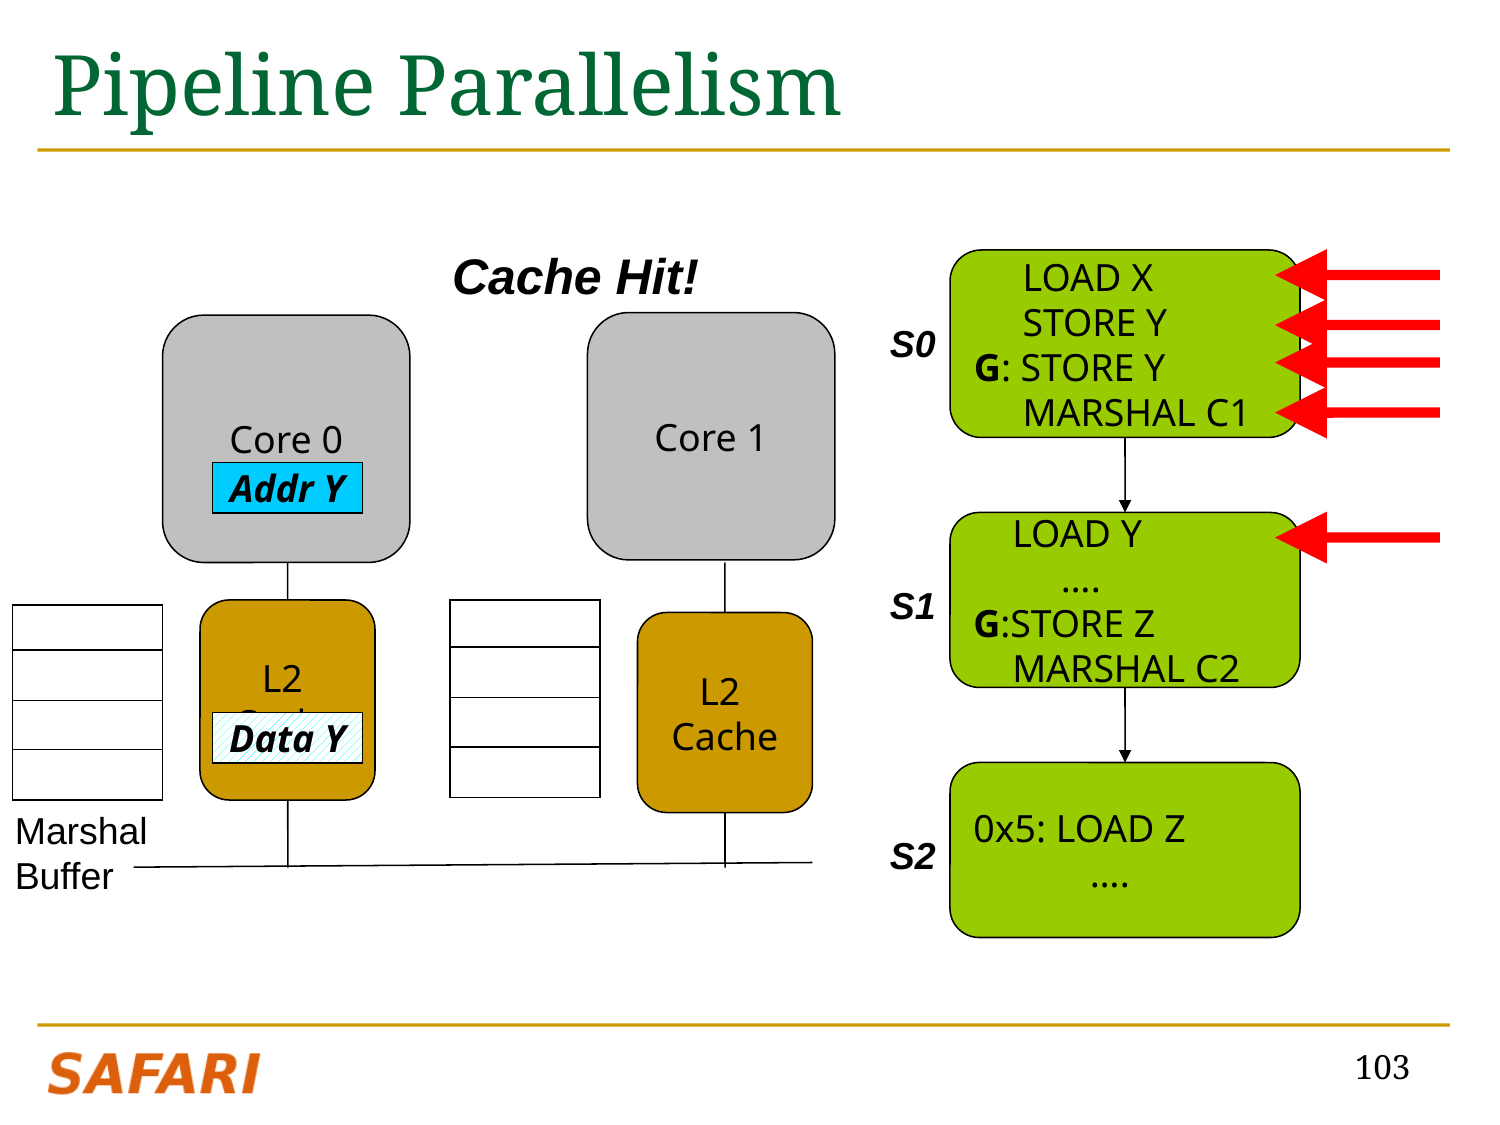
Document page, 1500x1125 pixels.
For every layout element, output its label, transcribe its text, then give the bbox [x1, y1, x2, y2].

text_box [1275, 264, 1440, 286]
text_box Addr Y [212, 462, 363, 513]
text_box Cache Hit! [437, 237, 813, 313]
text_box 103 [1074, 1024, 1425, 1100]
text_box [1275, 352, 1440, 373]
text_box [1275, 527, 1440, 548]
text_box [449, 647, 600, 698]
text_box [449, 600, 600, 647]
text_box [12, 749, 163, 800]
text_box Marshal Buffer [0, 799, 180, 905]
text_box [1275, 314, 1440, 336]
text_box L2 Cache [637, 612, 813, 813]
text_box Data Y [212, 712, 363, 763]
text_box S2 [875, 824, 975, 885]
text_box Core 1 [587, 313, 835, 560]
text_box [1118, 437, 1132, 513]
text_box [12, 701, 163, 749]
text_box [449, 698, 600, 747]
text_box S0 [875, 312, 975, 373]
text_box [449, 747, 600, 798]
text_box [1118, 687, 1132, 763]
title Pipeline Parallelism [37, 24, 1451, 150]
text_box Core 0 [162, 315, 410, 563]
text_box L2 Cache [199, 599, 376, 801]
text_box LOAD X STORE Y G: STORE Y MARSHAL C1 [950, 249, 1301, 438]
text_box 0x5: LOAD Z …. [949, 762, 1301, 938]
text_box LOAD Y …. G:STORE Z MARSHAL C2 [949, 512, 1301, 688]
text_box [12, 650, 163, 701]
text_box S1 [875, 574, 975, 635]
picture [46, 1042, 268, 1107]
text_box [12, 604, 163, 650]
text_box [1275, 402, 1440, 423]
